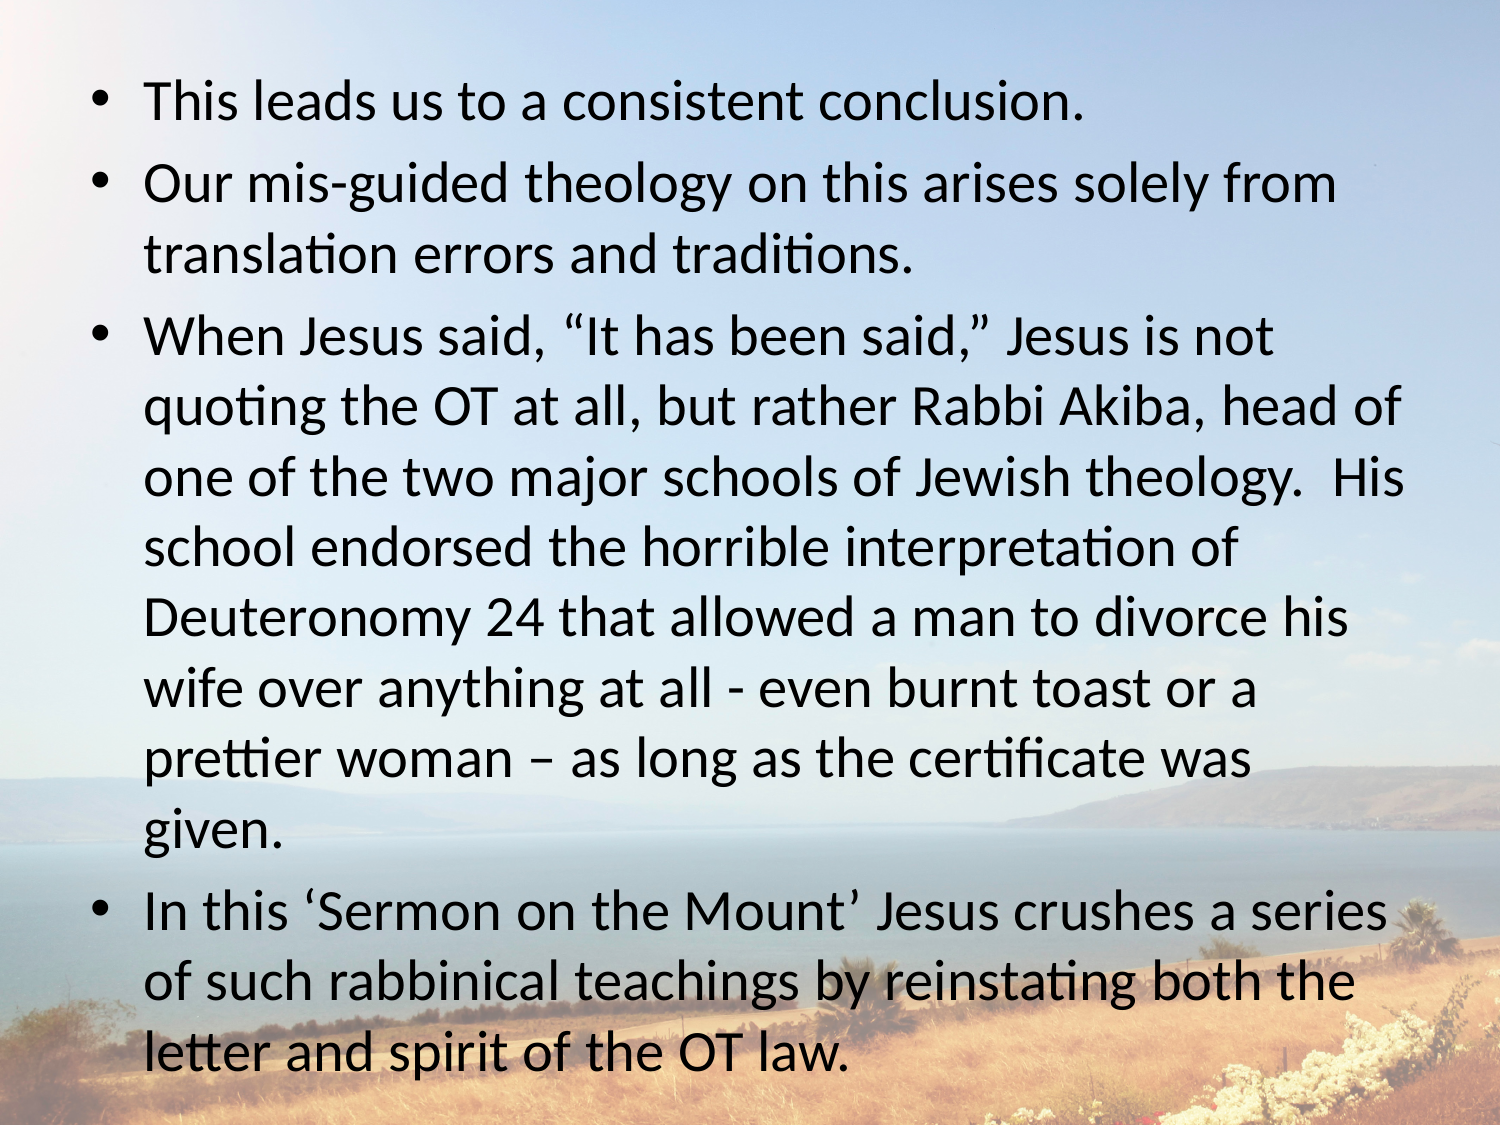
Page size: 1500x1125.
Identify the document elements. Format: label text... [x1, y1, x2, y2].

picture [0, 0, 1500, 1125]
list This leads us to a consistent conclusion. Our mis-guided theology on this arises solely from translation errors and traditions. When Jesus said, “It has been said,” Jesus is not quoting the OT at all, but rather Rabbi Akiba, head of one of the two major schools of Jewish theology. His school endorsed the horrible interpretation of Deuteronomy 24 that allowed a man to divorce his wife over anything at all - even burnt toast or a prettier woman – as long as the certificate was given. In this ‘Sermon on the Mount’ Jesus crushes a series of such rabbinical teachings by reinstating both the letter and spirit of the OT law. [75, 54, 1425, 1094]
